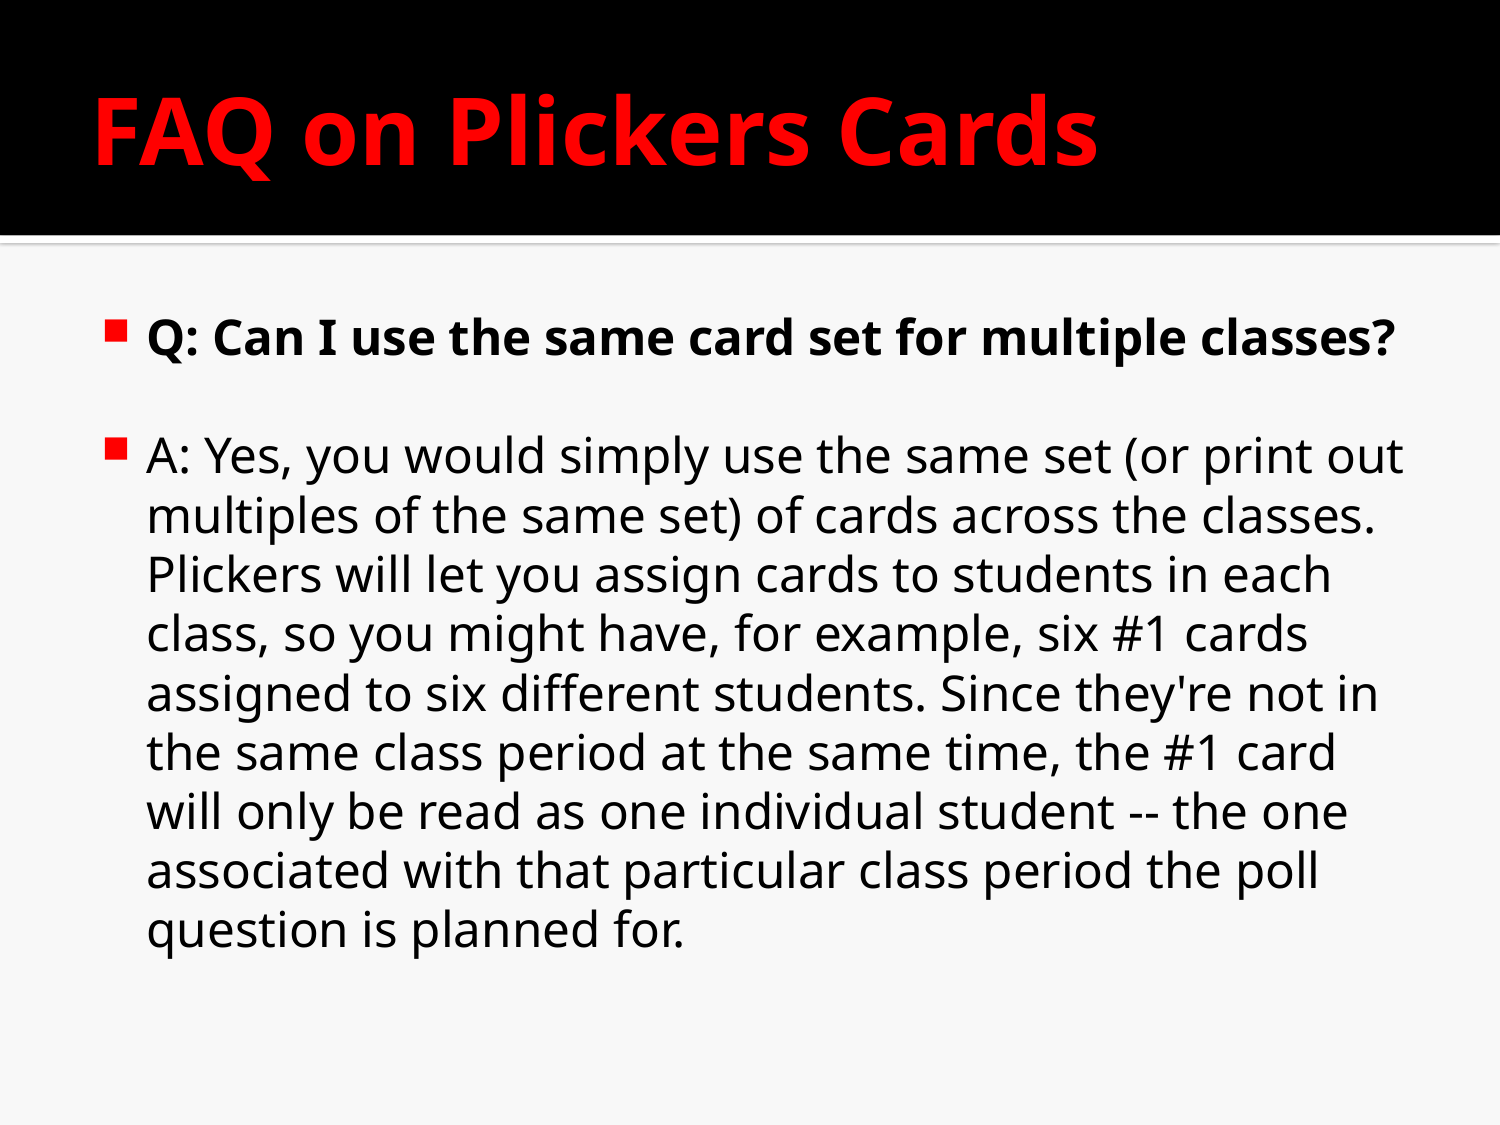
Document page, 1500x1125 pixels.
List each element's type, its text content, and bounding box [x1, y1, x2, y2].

title FAQ on Plickers Cards [75, 25, 1425, 231]
list Q: Can I use the same card set for multiple classes? A: Yes, you would simply use the same set (or print out multiples of the same set) of cards across the classes. Plickers will let you assign cards to students in each class, so you might have, for example, six #1 cards assigned to six different students. Since they're not in the same class period at the same time, the #1 card will only be read as one individual student -- the one associated with that particular class period the poll question is planned for. [75, 291, 1425, 1050]
